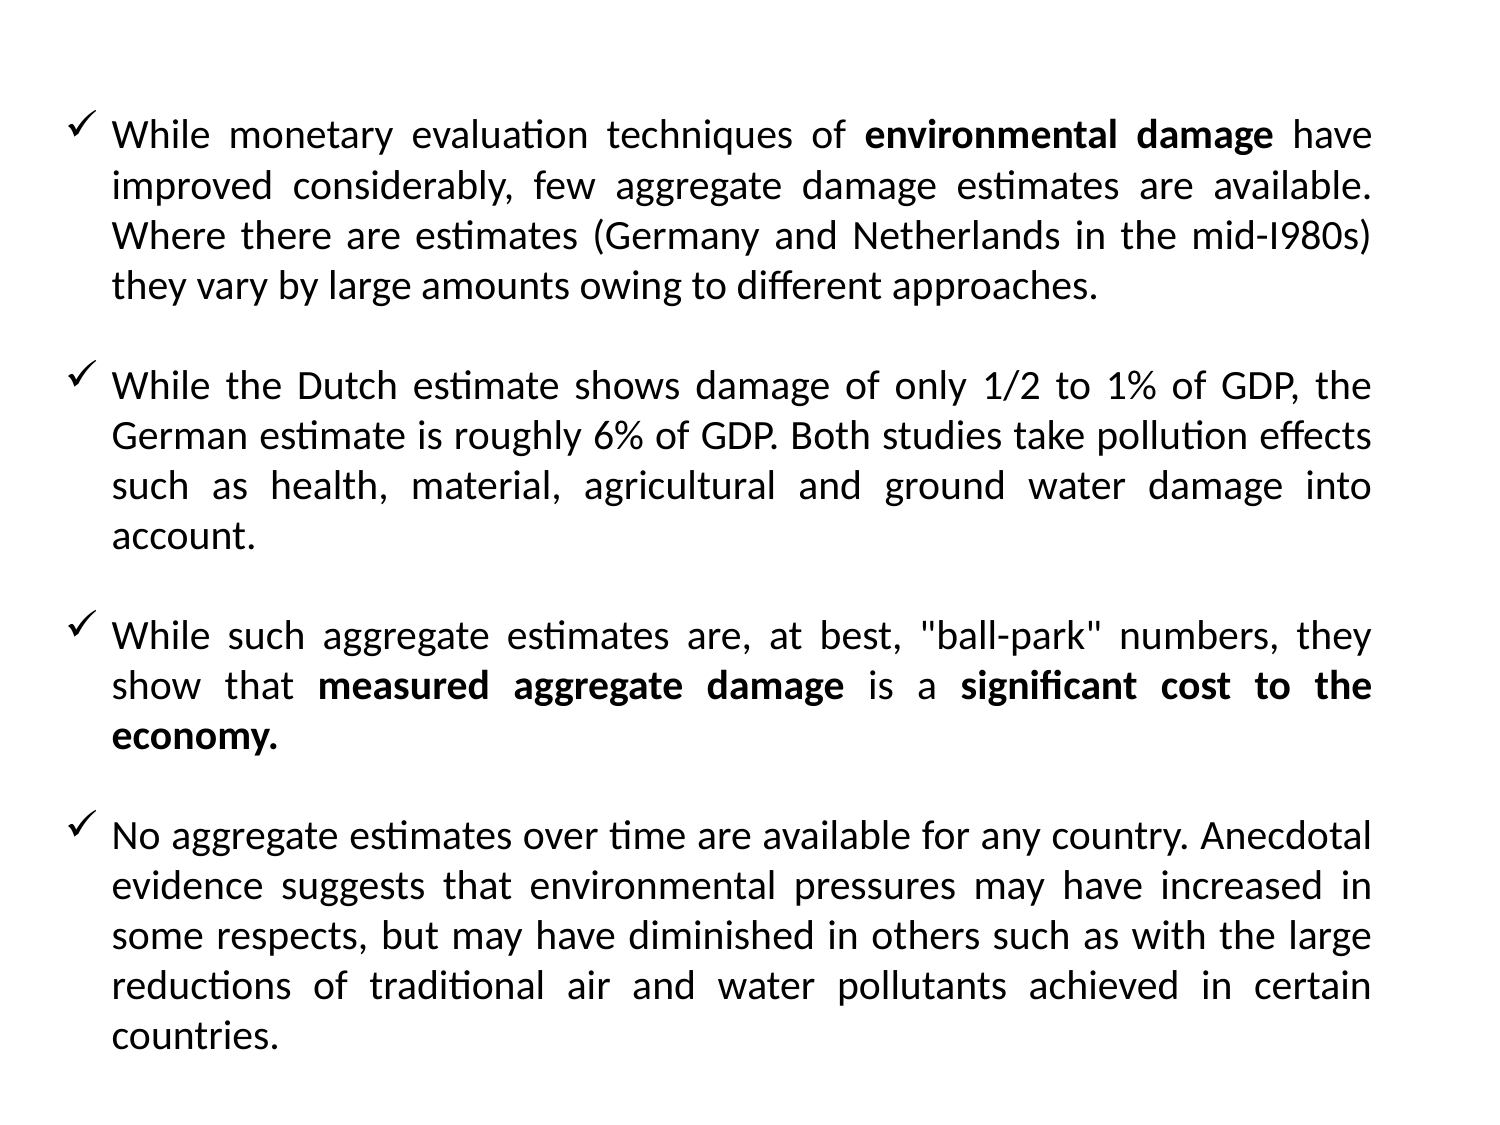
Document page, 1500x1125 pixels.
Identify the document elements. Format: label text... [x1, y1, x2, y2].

text_box While monetary evaluation techniques of environmental damage have improved considerably, few aggregate damage estimates are available. Where there are estimates (Germany and Netherlands in the mid-I980s) they vary by large amounts owing to different approaches. While the Dutch estimate shows damage of only 1/2 to 1% of GDP, the German estimate is roughly 6% of GDP. Both studies take pollution effects such as health, material, agricultural and ground water damage into account. While such aggregate estimates are, at best, "ball-park" numbers, they show that measured aggregate damage is a significant cost to the economy. No aggregate estimates over time are available for any country. Anecdotal evidence suggests that environmental pressures may have increased in some respects, but may have diminished in others such as with the large reductions of traditional air and water pollutants achieved in certain countries. [49, 99, 1388, 1066]
